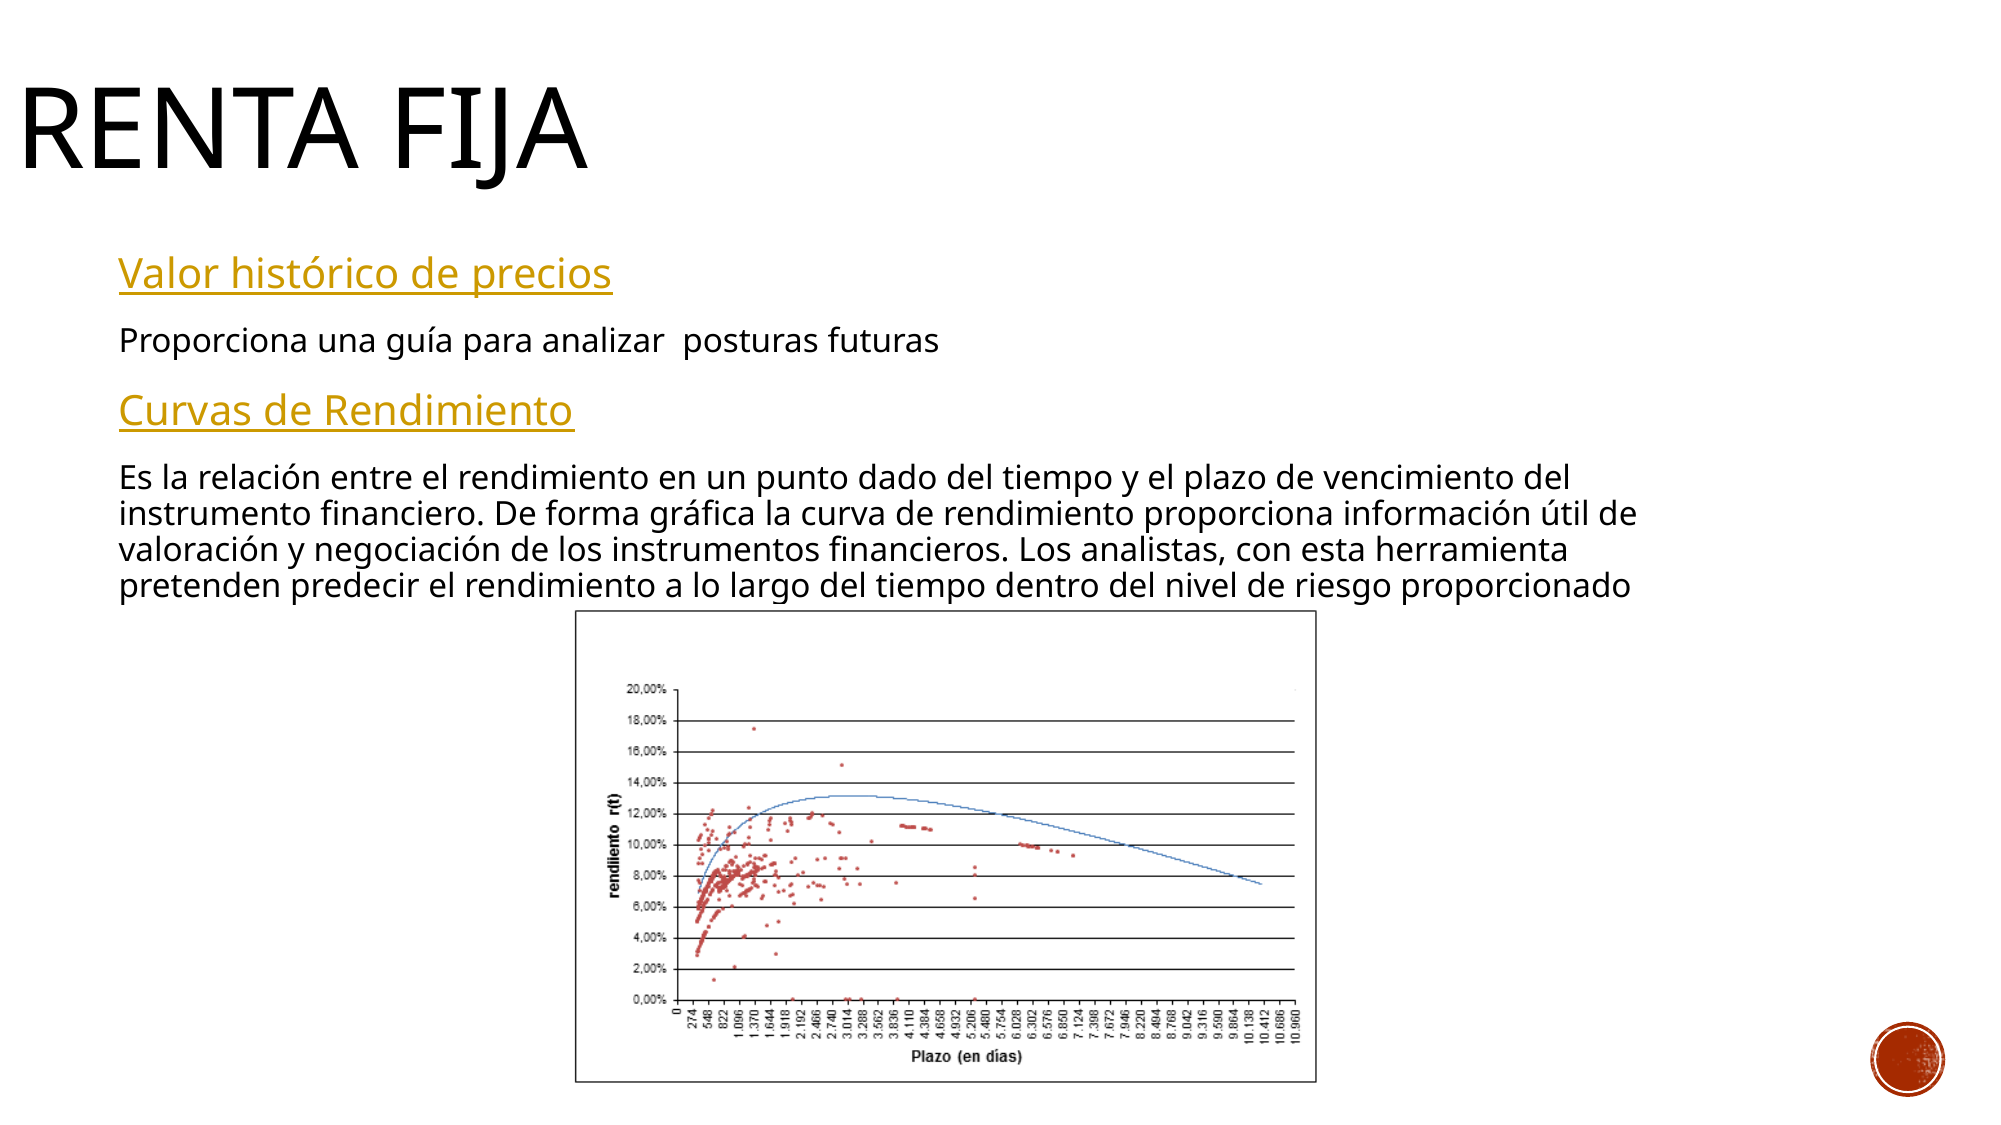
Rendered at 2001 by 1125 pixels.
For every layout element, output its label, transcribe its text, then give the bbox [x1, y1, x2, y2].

picture [570, 604, 1340, 1097]
list Valor histórico de precios Proporciona una guía para analizar posturas futuras Curvas de Rendimiento Es la relación entre el rendimiento en un punto dado del tiempo y el plazo de vencimiento del instrumento financiero. De forma gráfica la curva de rendimiento proporciona información útil de valoración y negociación de los instrumentos financieros. Los analistas, con esta herramienta pretenden predecir el rendimiento a lo largo del tiempo dentro del nivel de riesgo proporcionado [103, 240, 1754, 905]
title RENTA FIJA [0, 0, 1650, 264]
